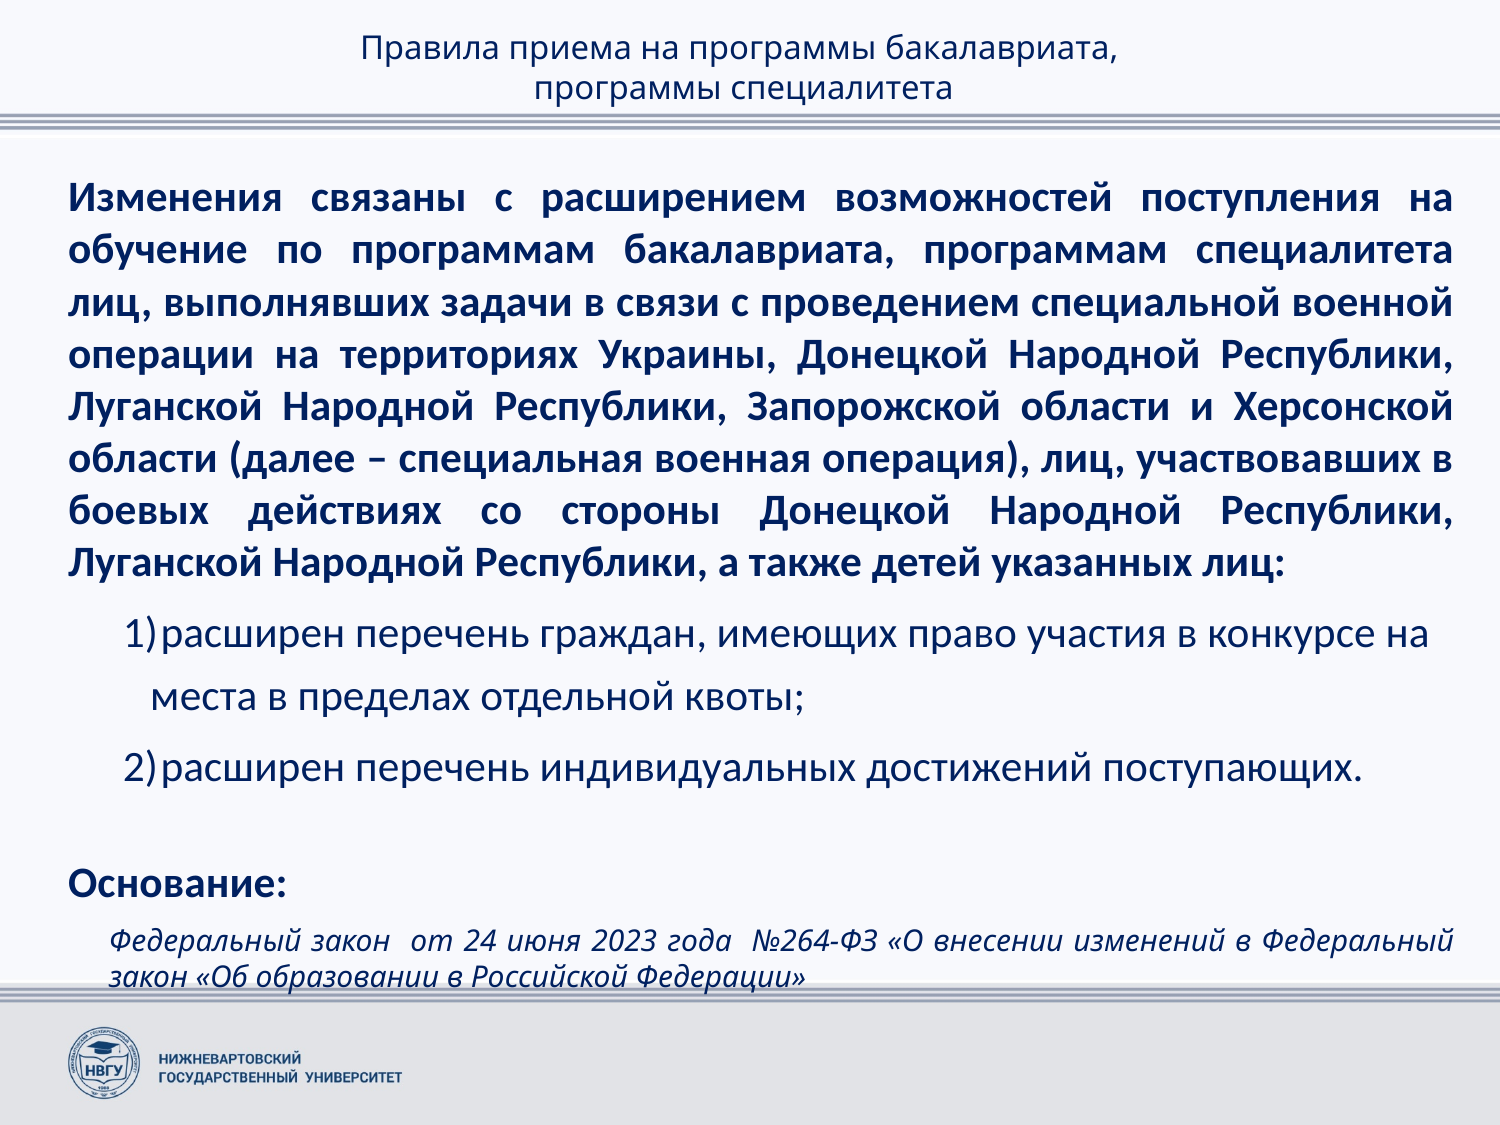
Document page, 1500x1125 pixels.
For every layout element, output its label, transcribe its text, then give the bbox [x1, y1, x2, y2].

picture [0, 0, 1500, 1125]
title Правила приема на программы бакалавриата, программы специалитета [41, 19, 1447, 114]
list Изменения связаны с расширением возможностей поступления на обучение по программам бакалавриата, программам специалитета лиц, выполнявших задачи в связи с проведением специальной военной операции на территориях Украины, Донецкой Народной Республики, Луганской Народной Республики, Запорожской области и Херсонской области (далее – специальная военная операция), лиц, участвовавших в боевых действиях со стороны Донецкой Народной Республики, Луганской Народной Республики, а также детей указанных лиц: расширен перечень граждан, имеющих право участия в конкурсе на места в пределах отдельной квоты; расширен перечень индивидуальных достижений поступающих. Основание: Федеральный закон от 24 июня 2023 года №264-ФЗ «О внесении изменений в Федеральный закон «Об образовании в Российской Федерации» [53, 160, 1471, 1012]
